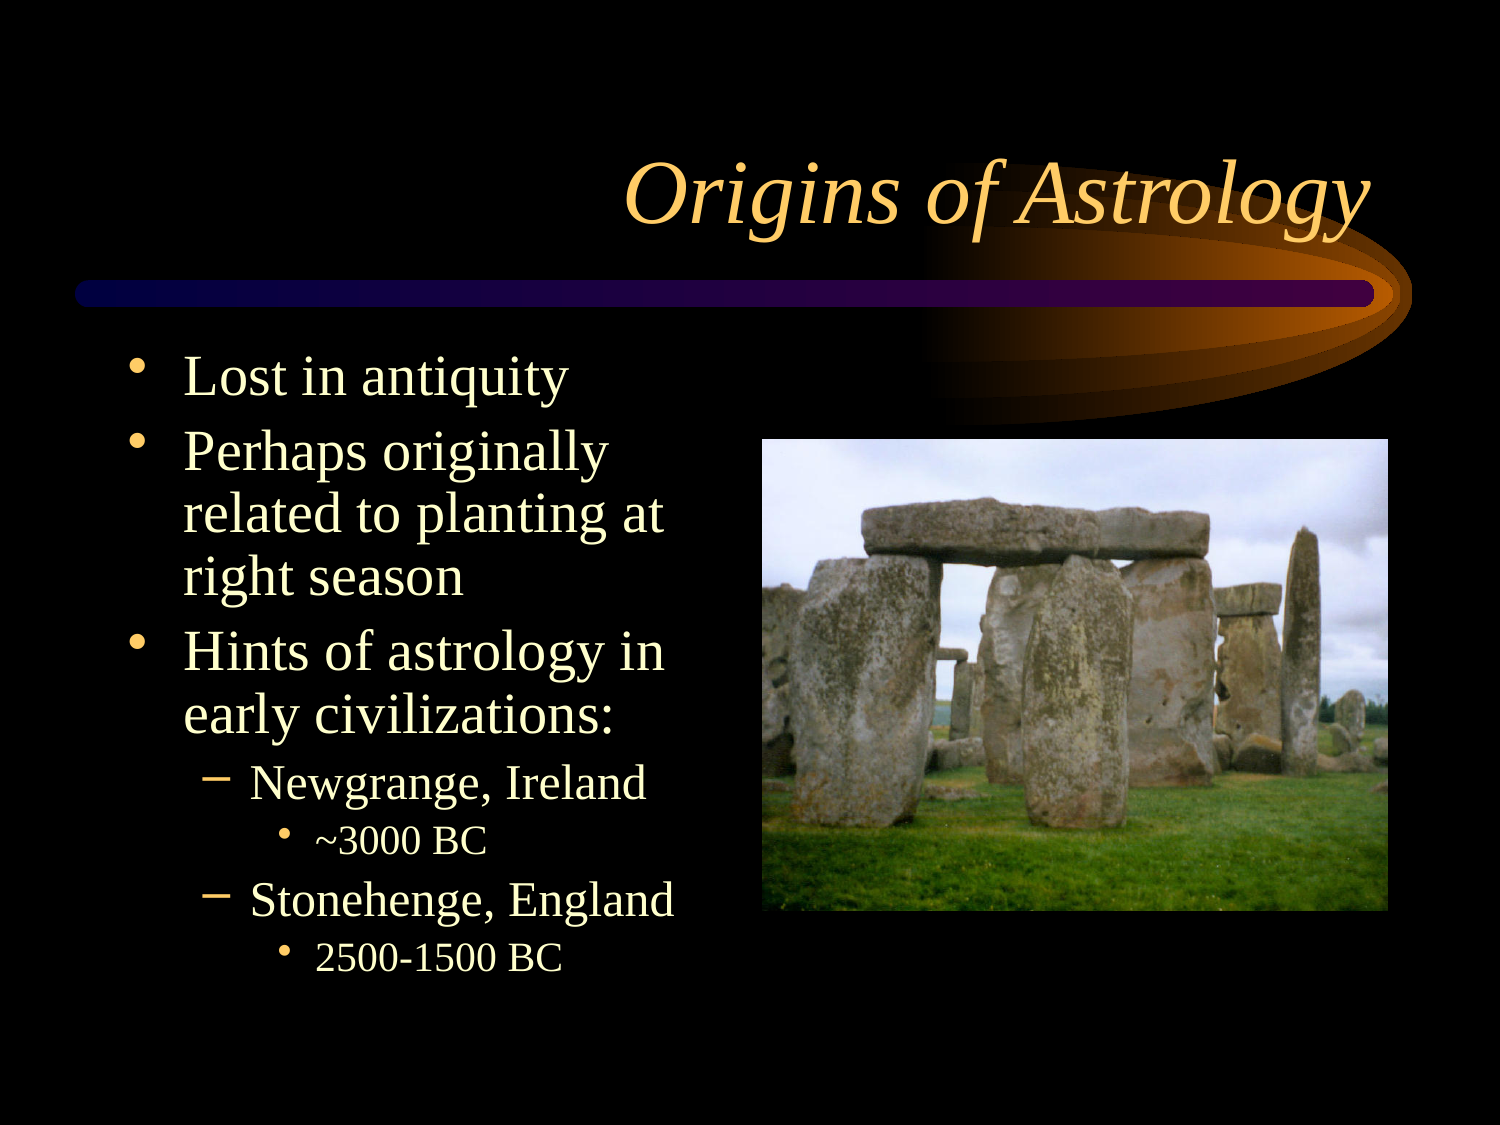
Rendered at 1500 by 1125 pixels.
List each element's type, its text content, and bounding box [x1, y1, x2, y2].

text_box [762, 438, 1388, 912]
list Lost in antiquity Perhaps originally related to planting at right season Hints of astrology in early civilizations: Newgrange, Ireland ~3000 BC Stonehenge, England 2500-1500 BC [112, 337, 738, 1013]
title Origins of Astrology [112, 62, 1388, 250]
